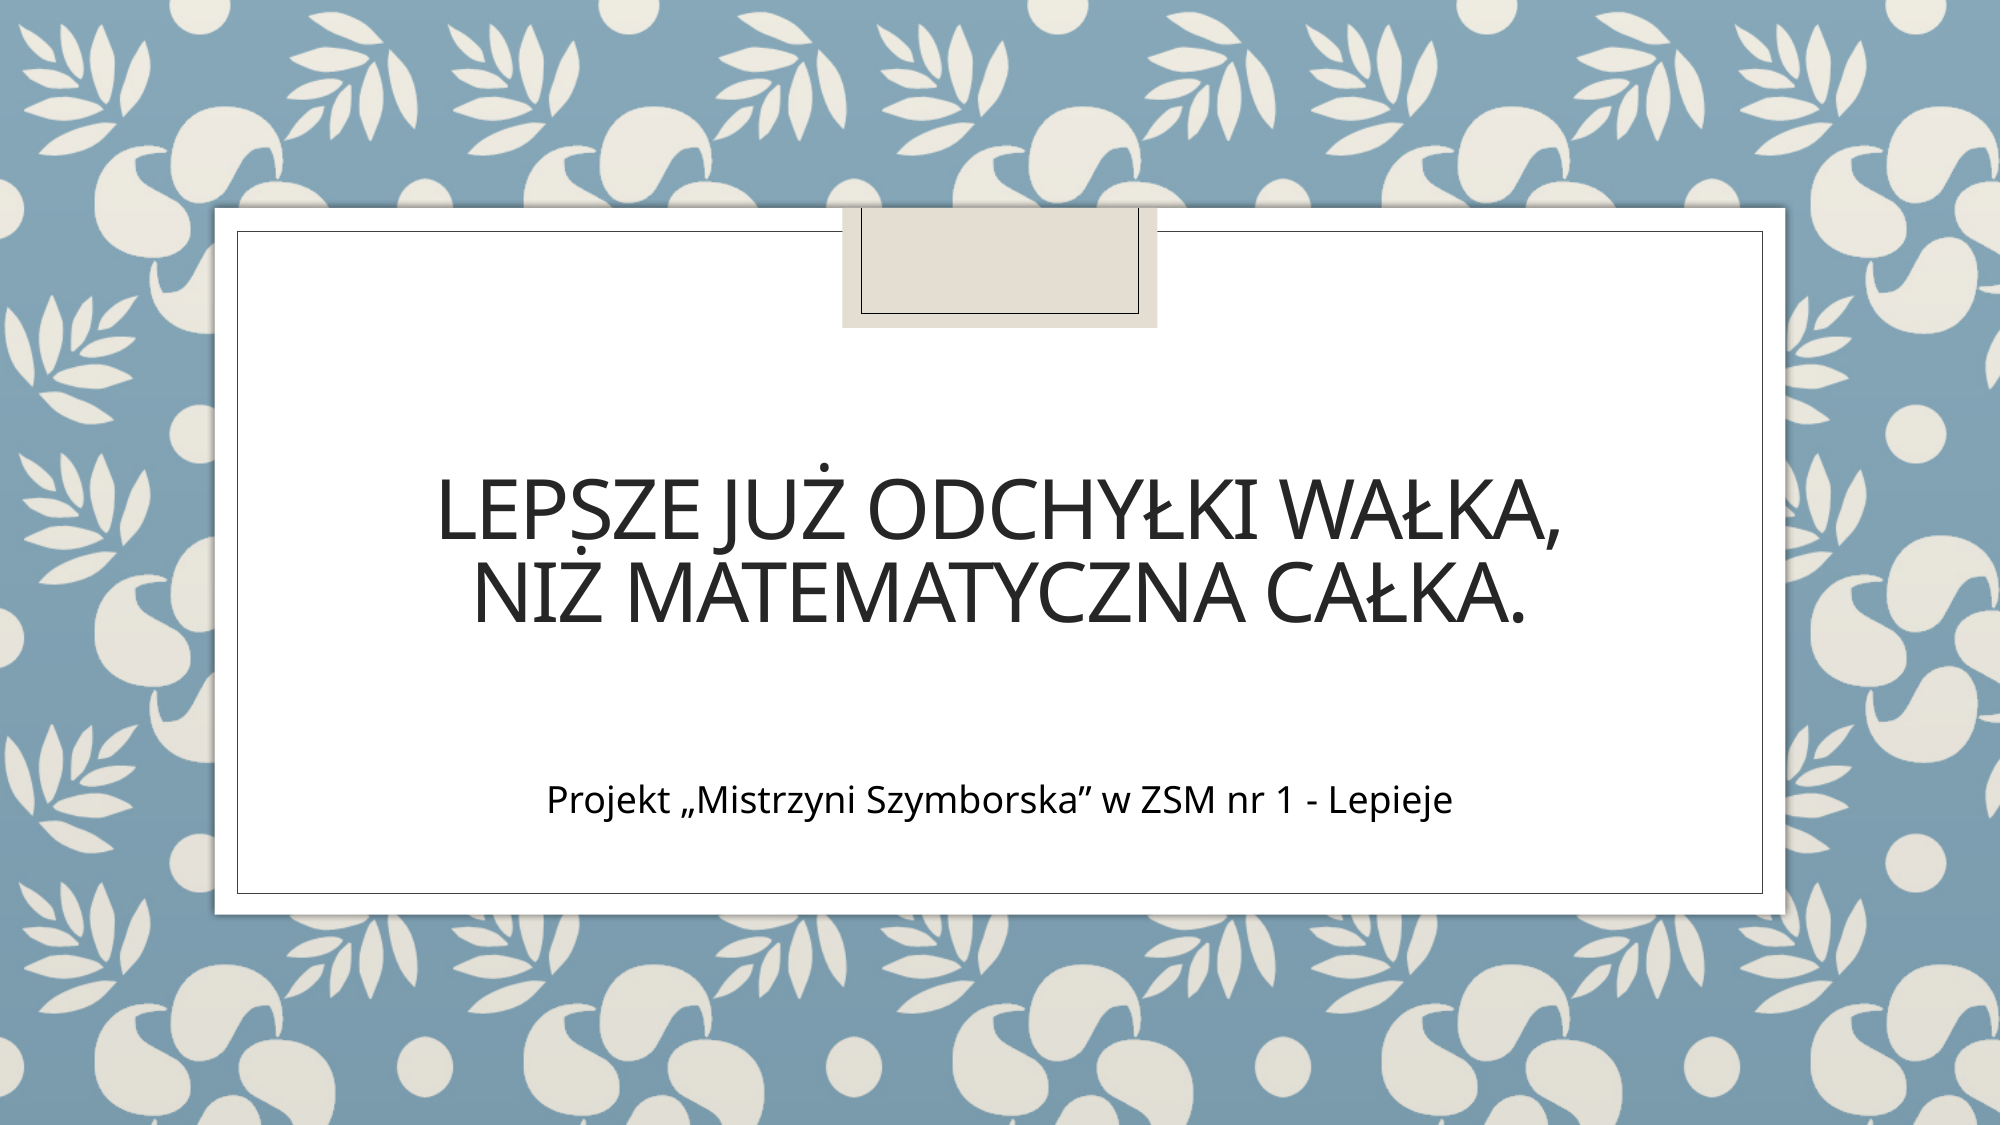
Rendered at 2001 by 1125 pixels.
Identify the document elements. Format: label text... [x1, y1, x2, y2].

list Projekt „Mistrzyni Szymborska” w ZSM nr 1 - Lepieje [256, 768, 1745, 844]
title Lepsze już odchyłki wałka, Niż matematyczna całka. [256, 343, 1745, 768]
